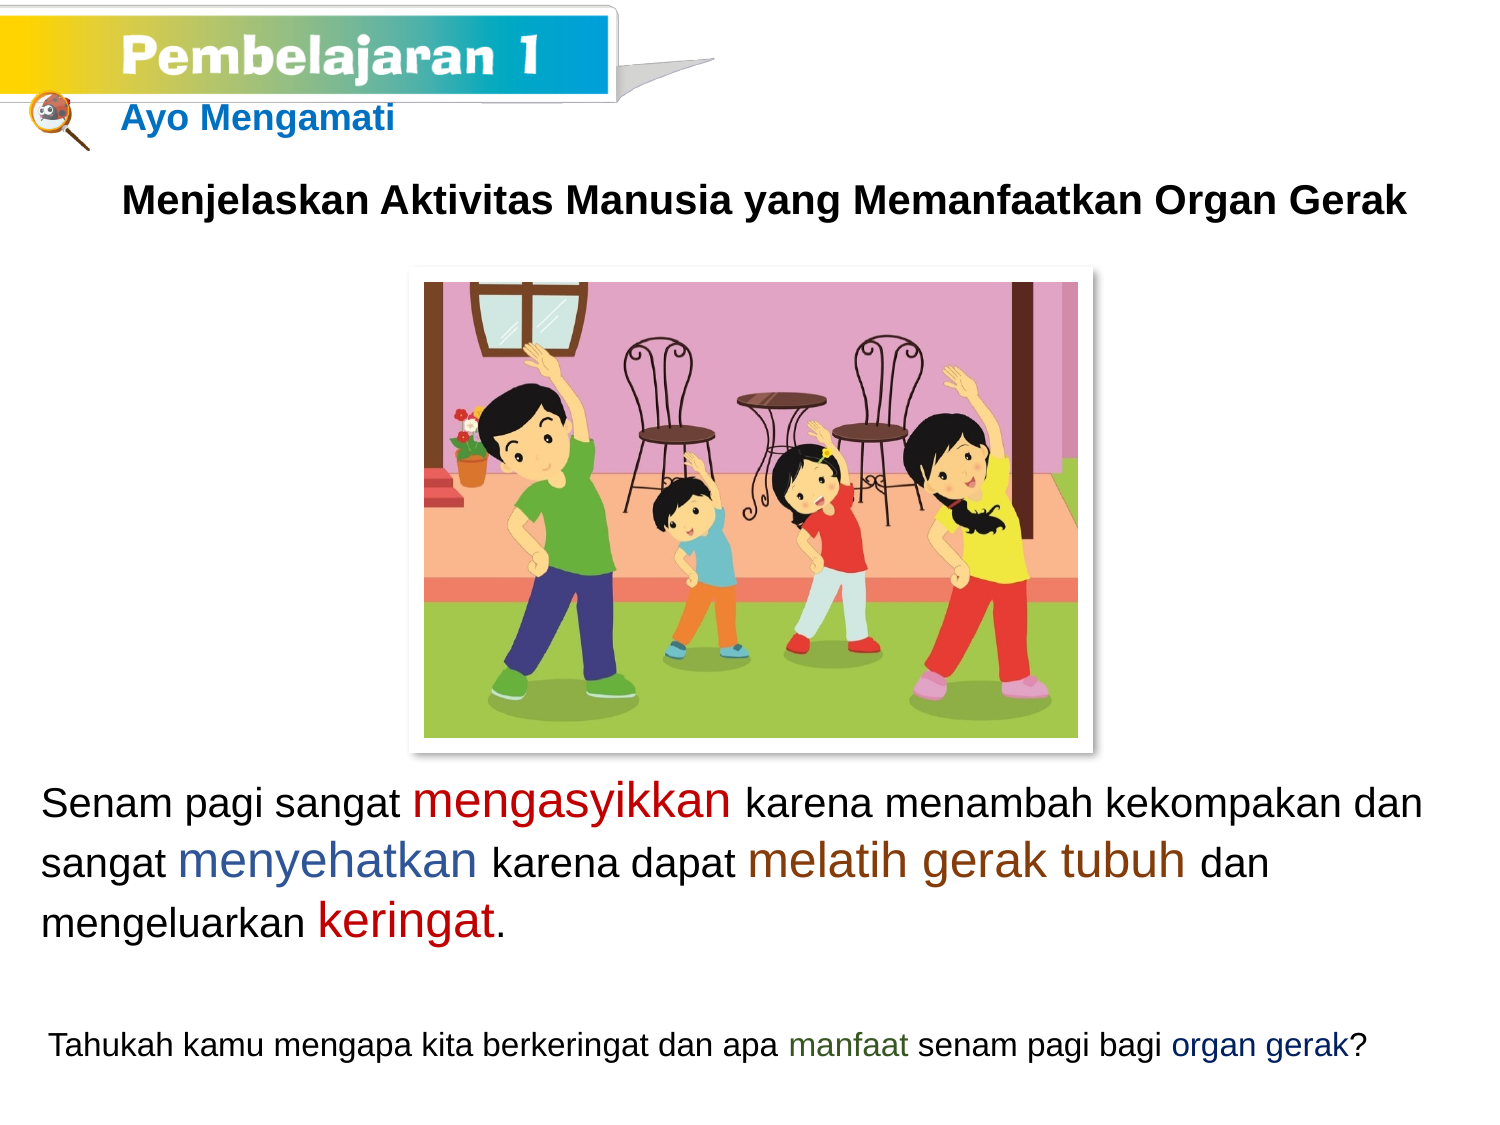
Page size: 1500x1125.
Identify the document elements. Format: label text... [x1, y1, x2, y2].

text_box Senam pagi sangat mengasyikkan karena menambah kekompakan dan sangat menyehatkan karena dapat melatih gerak tubuh dan mengeluarkan keringat. [25, 760, 1470, 955]
text_box Tahukah kamu mengapa kita berkeringat dan apa manfaat senam pagi bagi organ gerak? [33, 1015, 1477, 1071]
text_box Menjelaskan Aktivitas Manusia yang Memanfaatkan Organ Gerak [106, 165, 1447, 231]
picture [423, 281, 1079, 739]
picture [0, 0, 751, 125]
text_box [29, 85, 637, 151]
